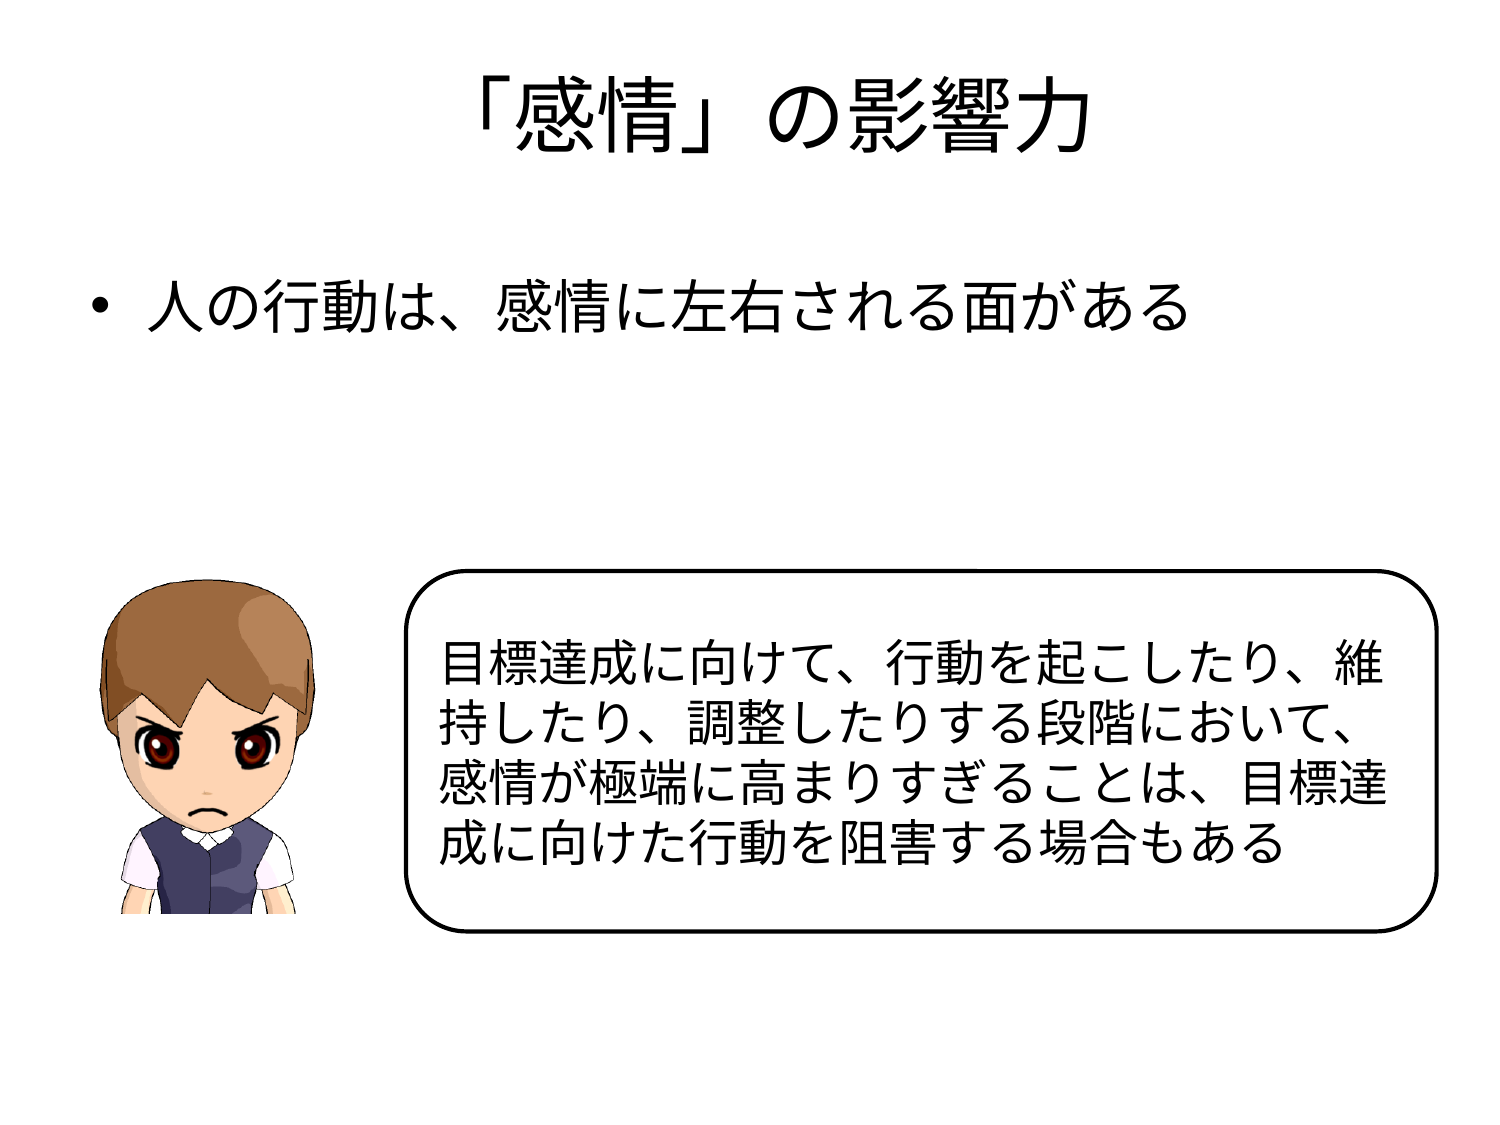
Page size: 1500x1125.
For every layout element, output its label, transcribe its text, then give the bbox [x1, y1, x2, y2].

title 「感情」の影響力 [88, 19, 1438, 207]
text_box 目標達成に向けて、行動を起こしたり、維持したり、調整したりする段階において、感情が極端に高まりすぎることは、目標達成に向けた行動を阻害する場合もある [403, 568, 1439, 934]
list 人の行動は、感情に左右される面がある [75, 262, 1459, 1005]
picture [17, 535, 397, 915]
